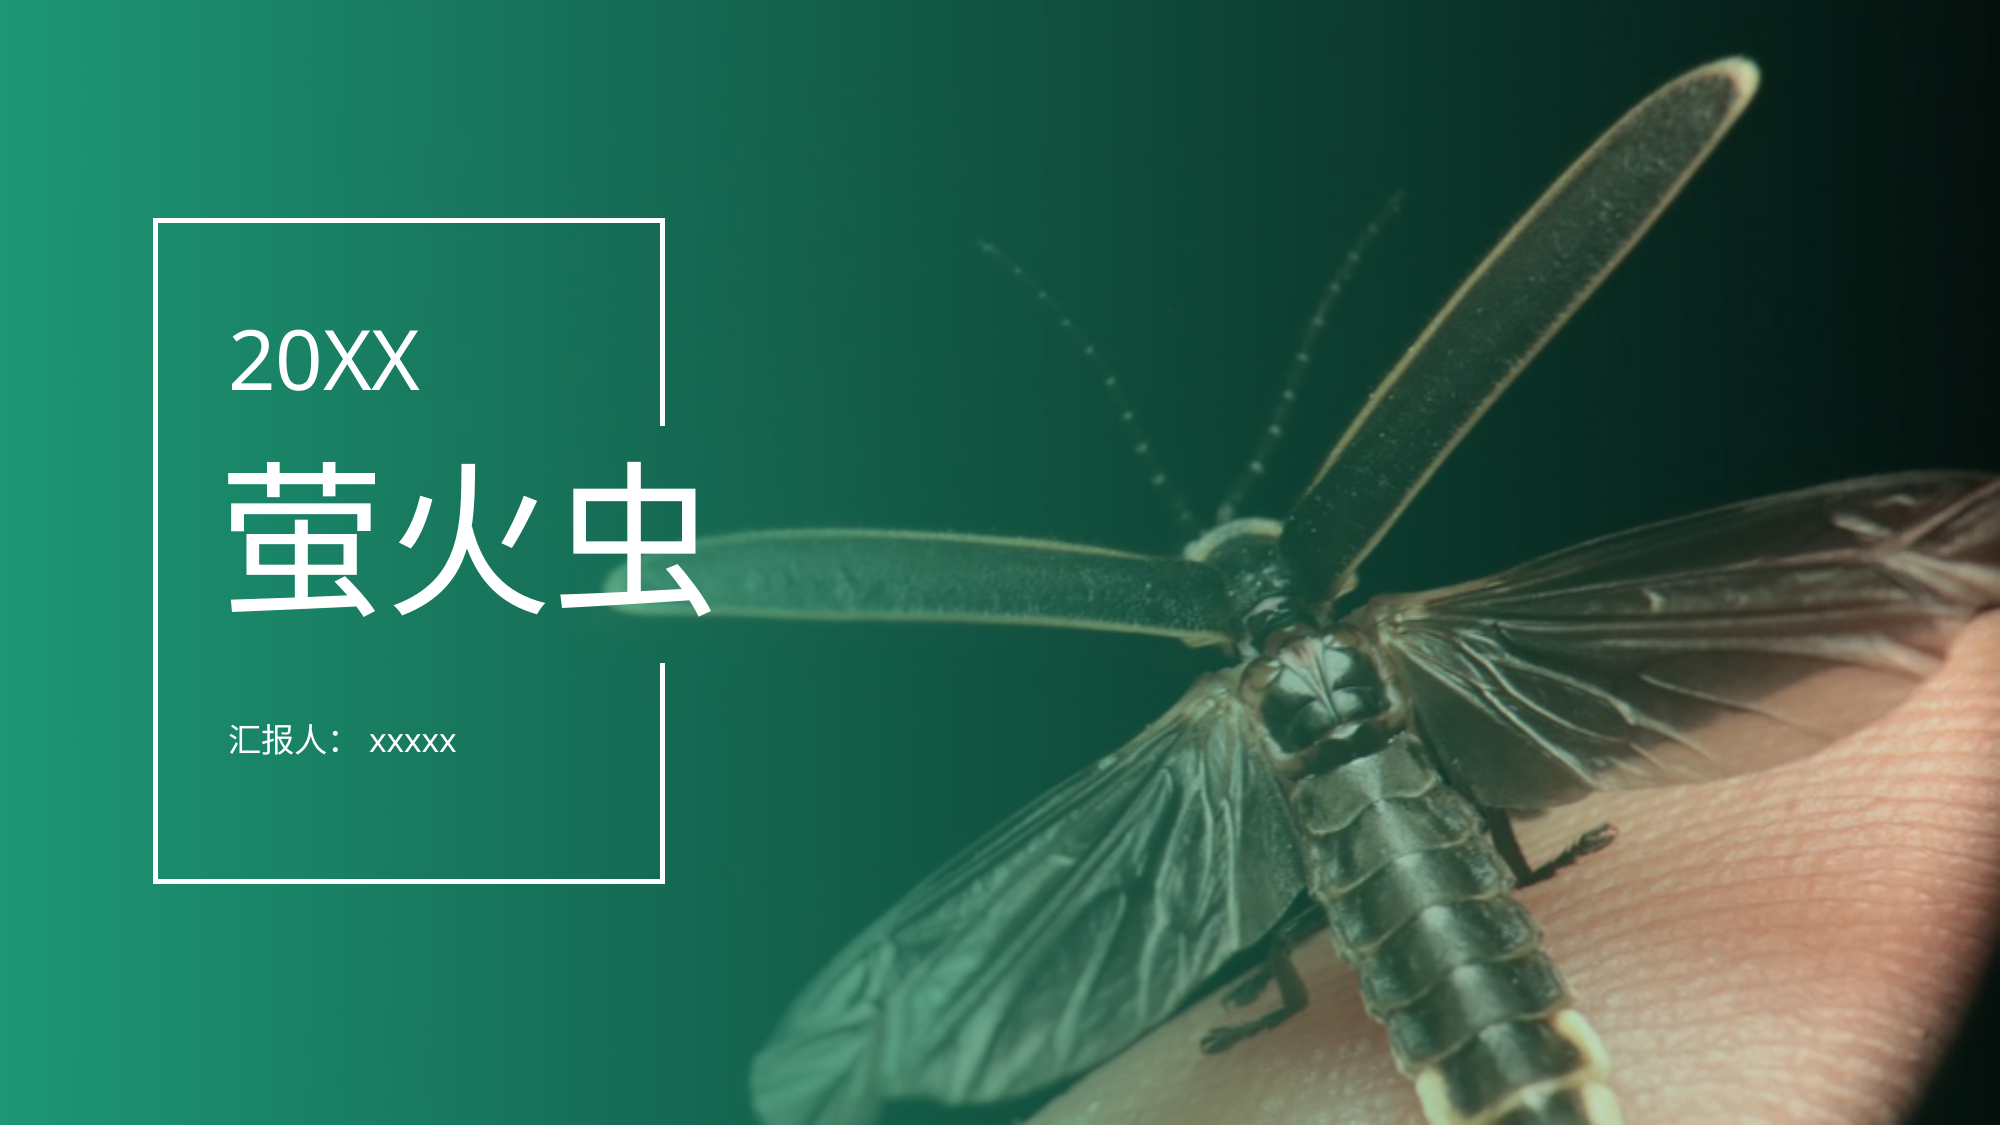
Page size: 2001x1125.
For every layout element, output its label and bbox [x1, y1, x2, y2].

picture [0, 0, 2000, 1125]
text_box [155, 220, 663, 882]
